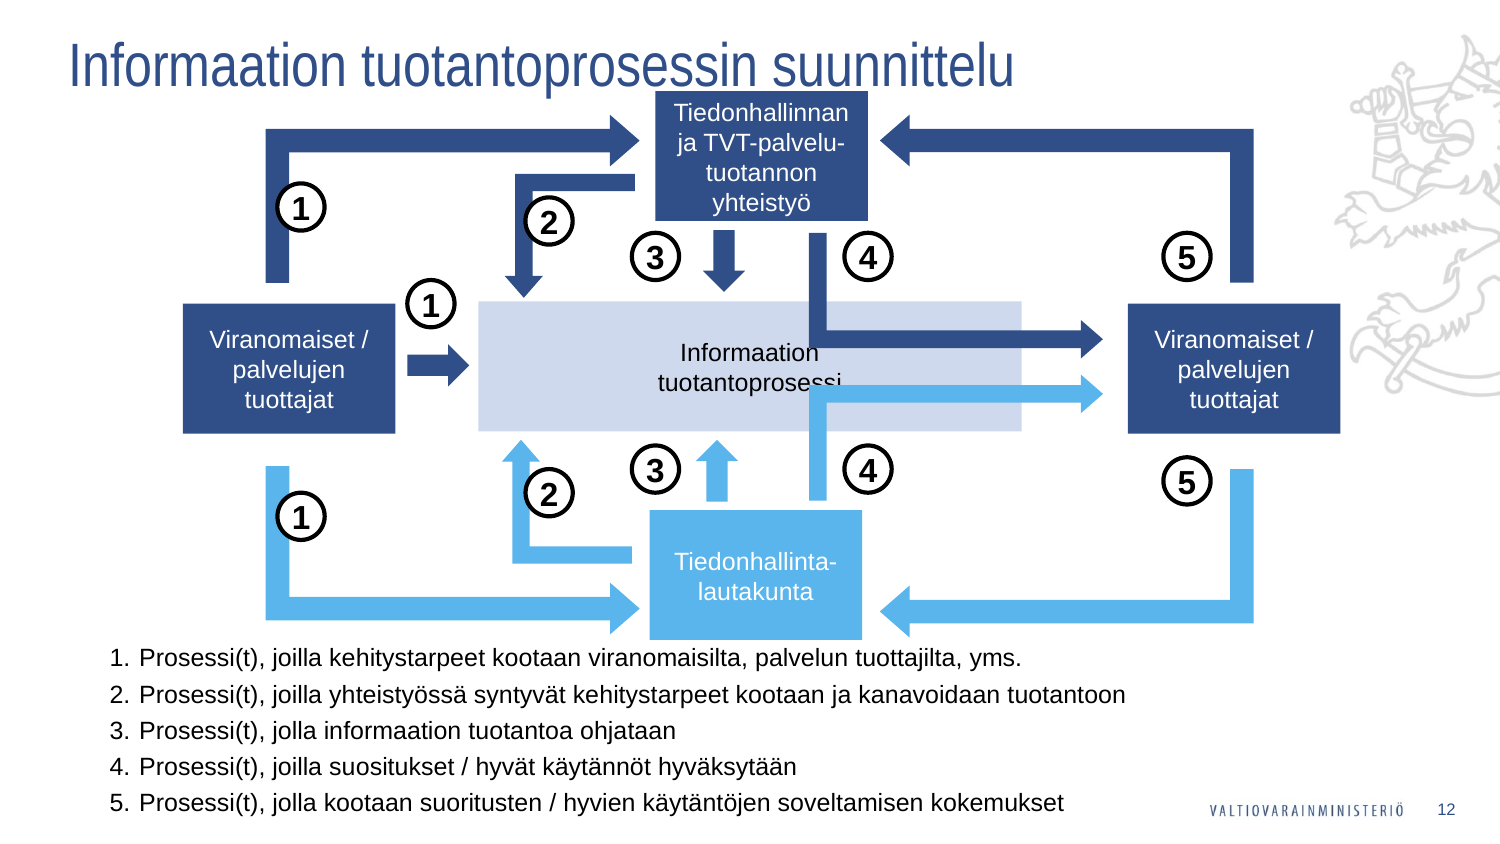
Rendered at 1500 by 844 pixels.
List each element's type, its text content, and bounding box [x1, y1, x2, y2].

text_box [500, 437, 634, 566]
text_box 1 [275, 181, 327, 233]
text_box Viranomaiset / palvelujen tuottajat [1126, 302, 1343, 436]
text_box 3 [629, 230, 682, 283]
slide_number 12 [1392, 791, 1471, 827]
picture [1274, 0, 1500, 434]
text_box 1 [405, 277, 457, 330]
text_box [806, 230, 1106, 361]
text_box 2 [523, 195, 575, 247]
text_box Tiedonhallinnan ja TVT-palvelu-tuotannon yhteistyö [653, 89, 870, 223]
text_box 1 [275, 490, 327, 543]
text_box Tiedonhallinta-lautakunta [647, 508, 864, 642]
text_box Viranomaiset / palvelujen tuottajat [181, 302, 398, 436]
text_box 4 [842, 230, 894, 283]
text_box Informaation tuotantoprosessi [476, 299, 1024, 433]
text_box [263, 112, 642, 285]
text_box 2 [523, 466, 575, 519]
text_box 5 [1161, 455, 1213, 507]
picture [1175, 798, 1392, 820]
text_box [502, 171, 637, 300]
text_box [263, 464, 642, 637]
title Informaation tuotantoprosessin suunnittelu [53, 17, 1264, 107]
text_box [405, 342, 472, 389]
text_box 5 [1161, 230, 1213, 283]
list Prosessi(t), joilla kehitystarpeet kootaan viranomaisilta, palvelun tuottajilta, yms. Prosessi(t), joilla yhteistyössä syntyvät kehitystarpeet kootaan ja kanavoidaan tuotantoon Prosessi(t), jolla informaation tuotantoa ohjataan Prosessi(t), joilla suositukset / hyvät käytännöt hyväksytään Prosessi(t), jolla kootaan suoritusten / hyvien käytäntöjen soveltamisen kokemukset [94, 634, 1447, 712]
text_box 4 [842, 443, 894, 495]
text_box [806, 372, 1106, 503]
text_box [877, 112, 1256, 285]
text_box 3 [629, 443, 682, 495]
text_box [700, 227, 748, 295]
text_box [693, 437, 741, 504]
text_box [877, 466, 1256, 640]
